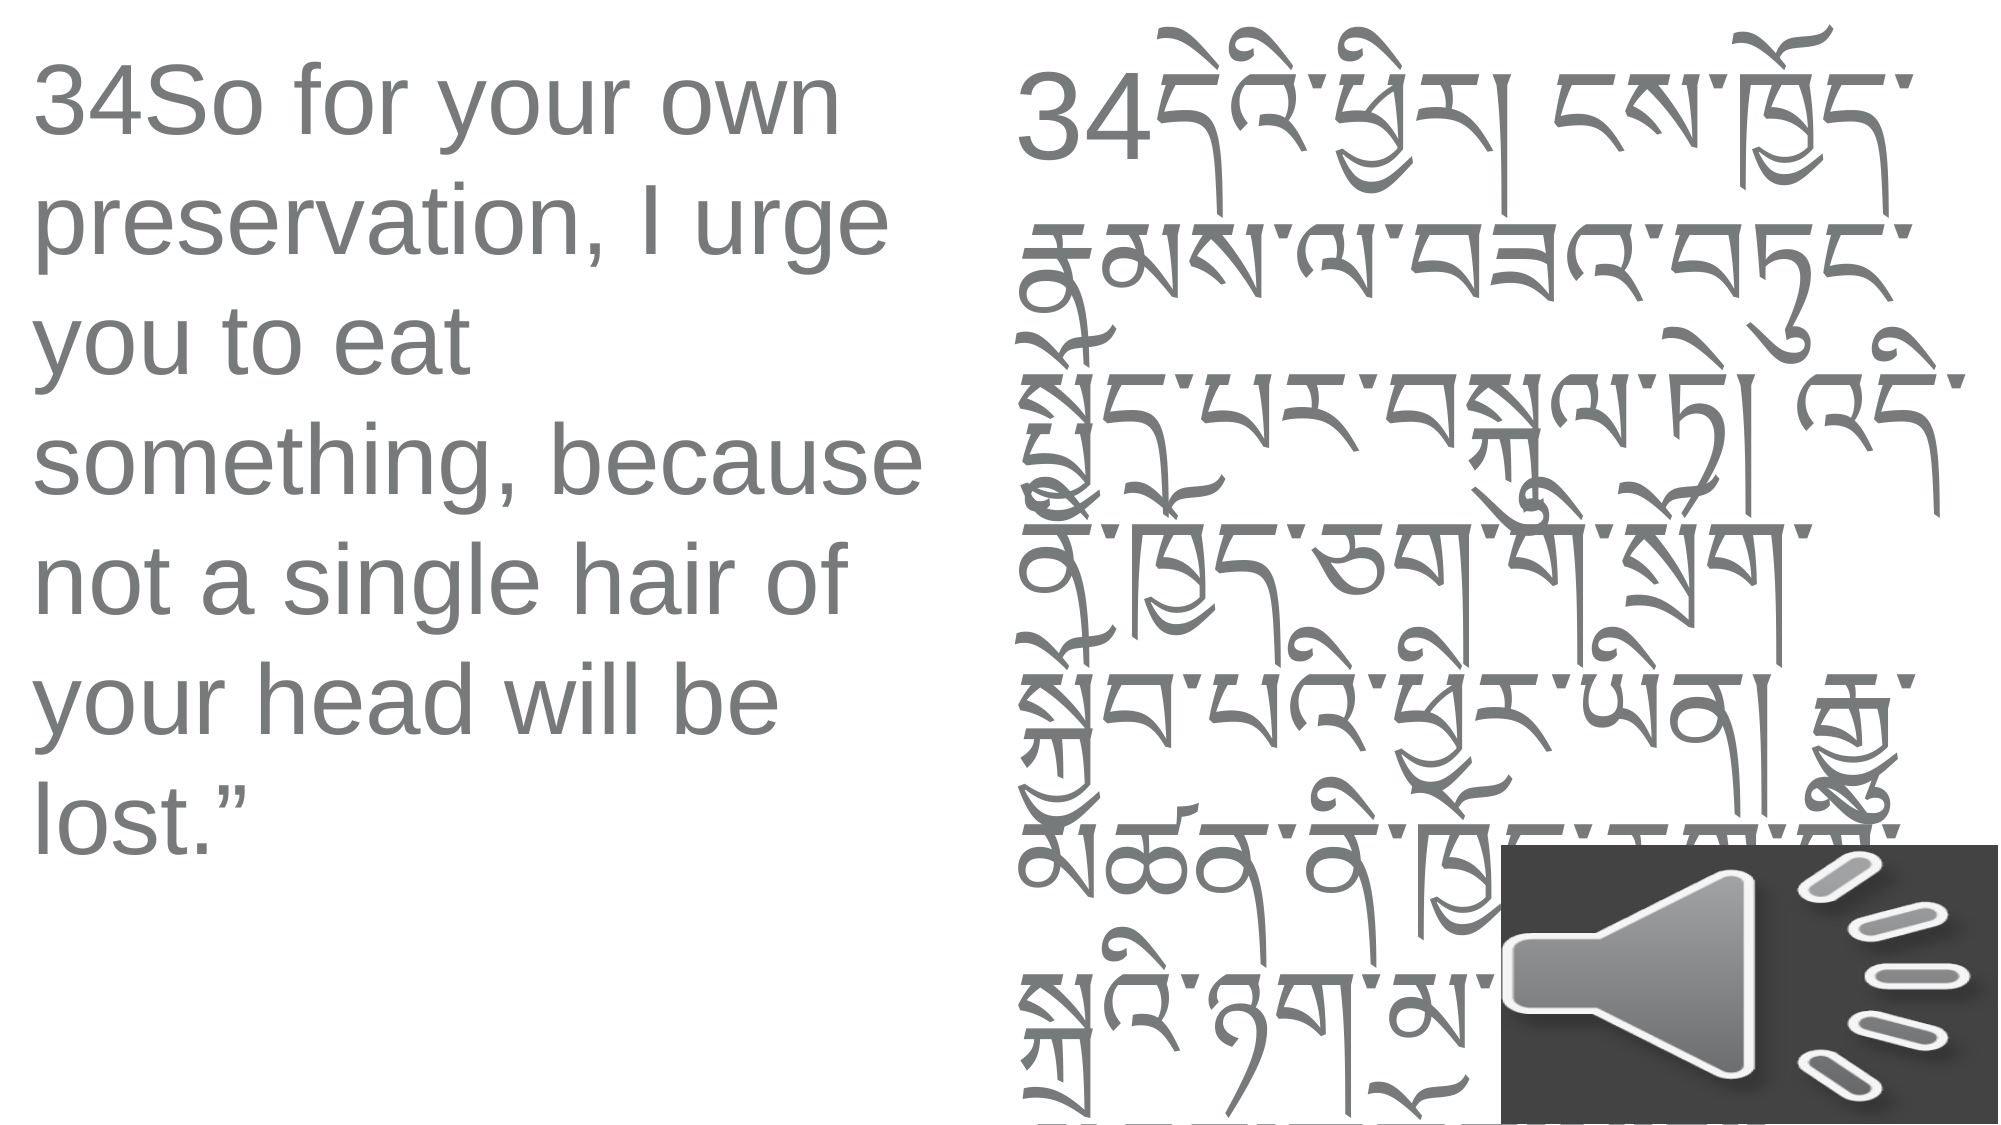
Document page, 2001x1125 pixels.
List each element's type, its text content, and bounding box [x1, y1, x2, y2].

picture [1500, 843, 2000, 1125]
text_box 34དེའི༌ཕྱིར། ངས་ཁྱོད་རྣམས་ལ་བཟའ་བཏུང་སྤྱོད་པར་བསྐུལ༌ཏེ། འདི་ནི་ཁྱོད་ཅག་གི་སྲོག་སྐྱོབ་པའི་ཕྱིར་ཡིན། རྒྱུ་མཚན་ནི་ཁྱོད་ཅག་གི་སྐྲའི་ཉག་མ་གཅིག་ལའང་གནོད་པ་མི་འབྱུང་ཞེས་གསུངས་སོ།། [999, 27, 2000, 1104]
text_box 34So for your own preservation, I urge you to eat something, because not a single hair of your head will be lost.” [18, 27, 973, 1104]
